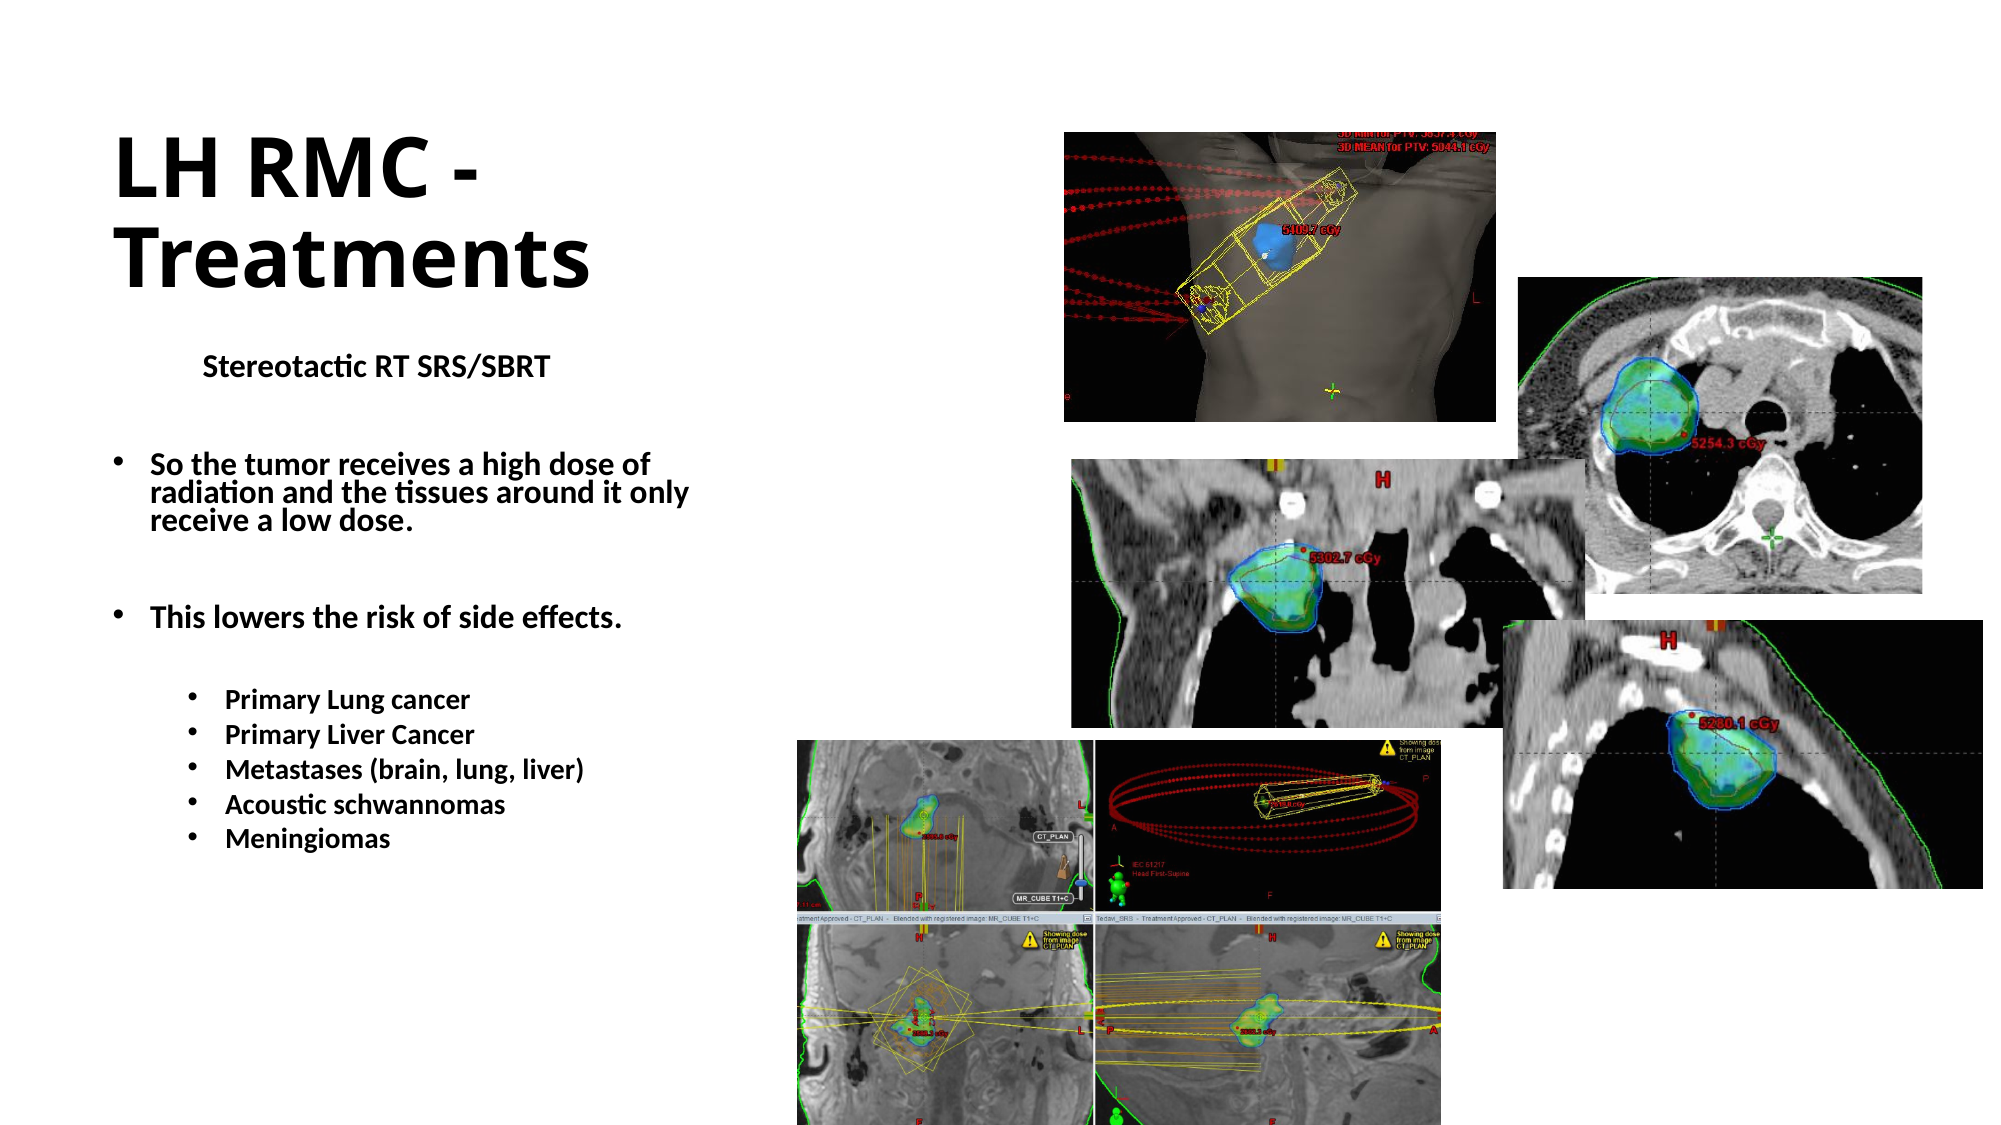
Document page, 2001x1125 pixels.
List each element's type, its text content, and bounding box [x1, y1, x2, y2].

title LH RMC - Treatments [97, 105, 715, 326]
picture [1064, 132, 1496, 422]
text_box [54, 52, 767, 1021]
list Stereotactic RT SRS/SBRT So the tumor receives a high dose of radiation and the tissues around it only receive a low dose. This lowers the risk of side effects. Primary Lung cancer Primary Liver Cancer Metastases (brain, lung, liver) Acoustic schwannomas Meningiomas [97, 348, 715, 967]
picture [797, 740, 1441, 1125]
picture [1071, 277, 1983, 889]
